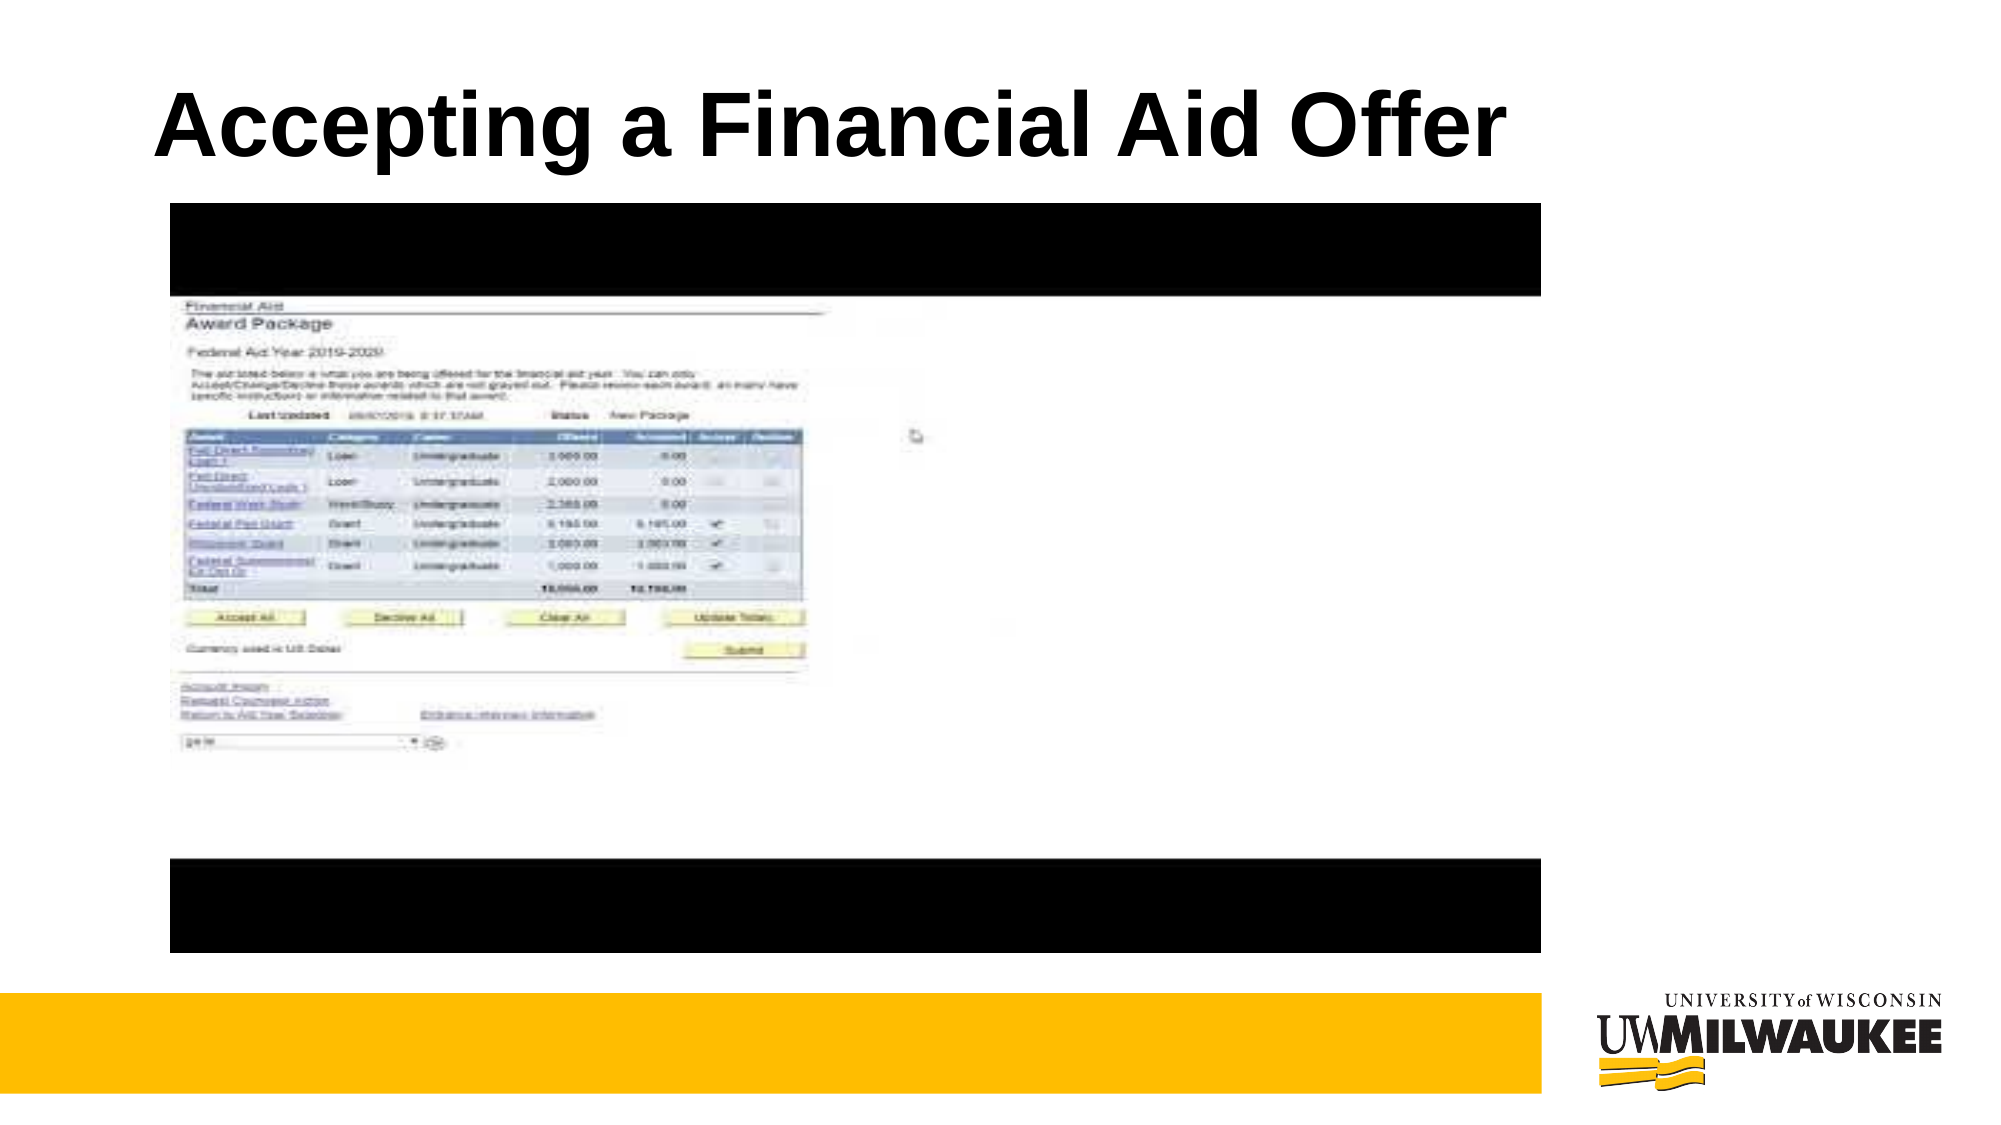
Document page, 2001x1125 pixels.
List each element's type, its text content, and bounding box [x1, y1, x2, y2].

title Accepting a Financial Aid Offer [137, 17, 1863, 236]
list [169, 202, 1542, 954]
picture [1597, 993, 1942, 1094]
